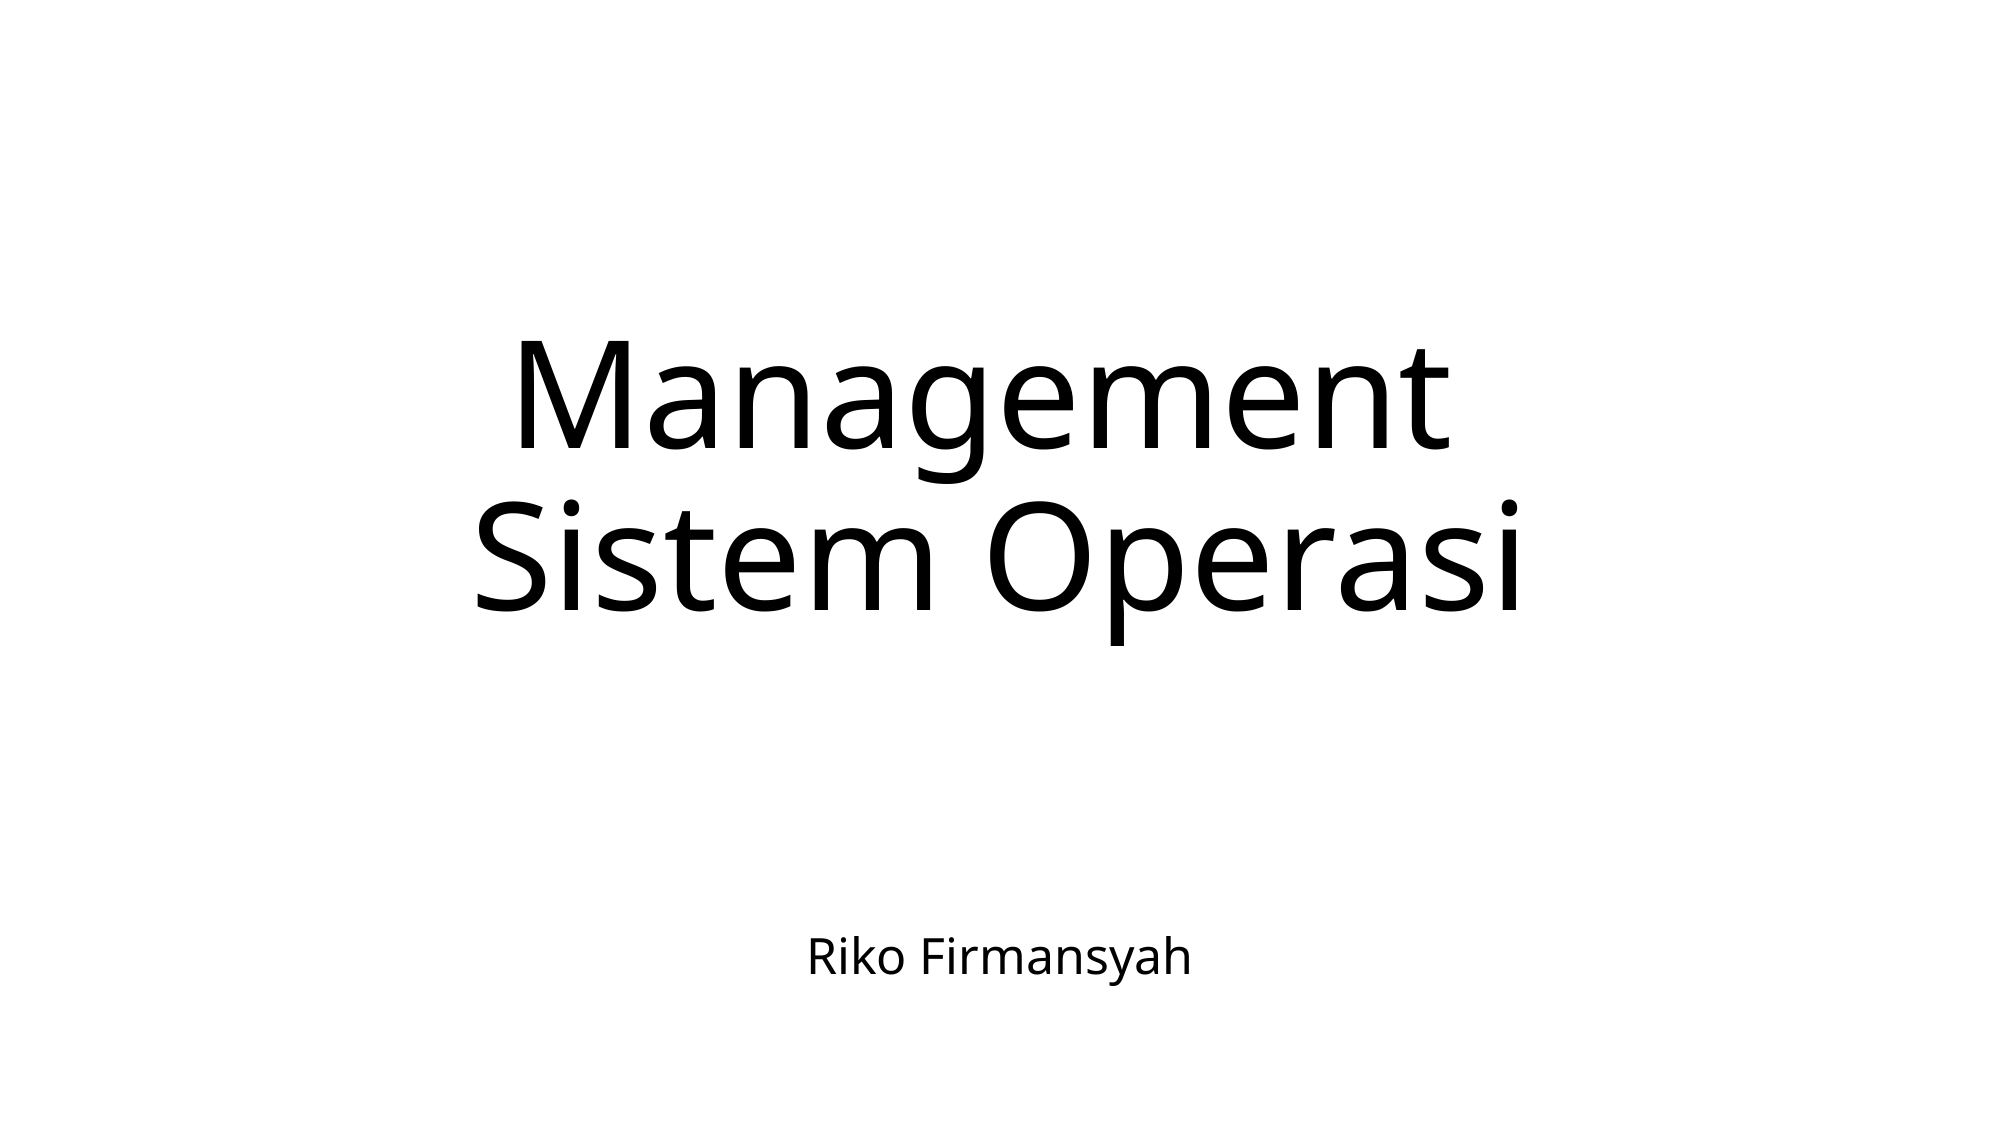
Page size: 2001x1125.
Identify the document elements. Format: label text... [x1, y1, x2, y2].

title Management Sistem Operasi [249, 212, 1750, 750]
subtitle Riko Firmansyah [249, 904, 1750, 1012]
